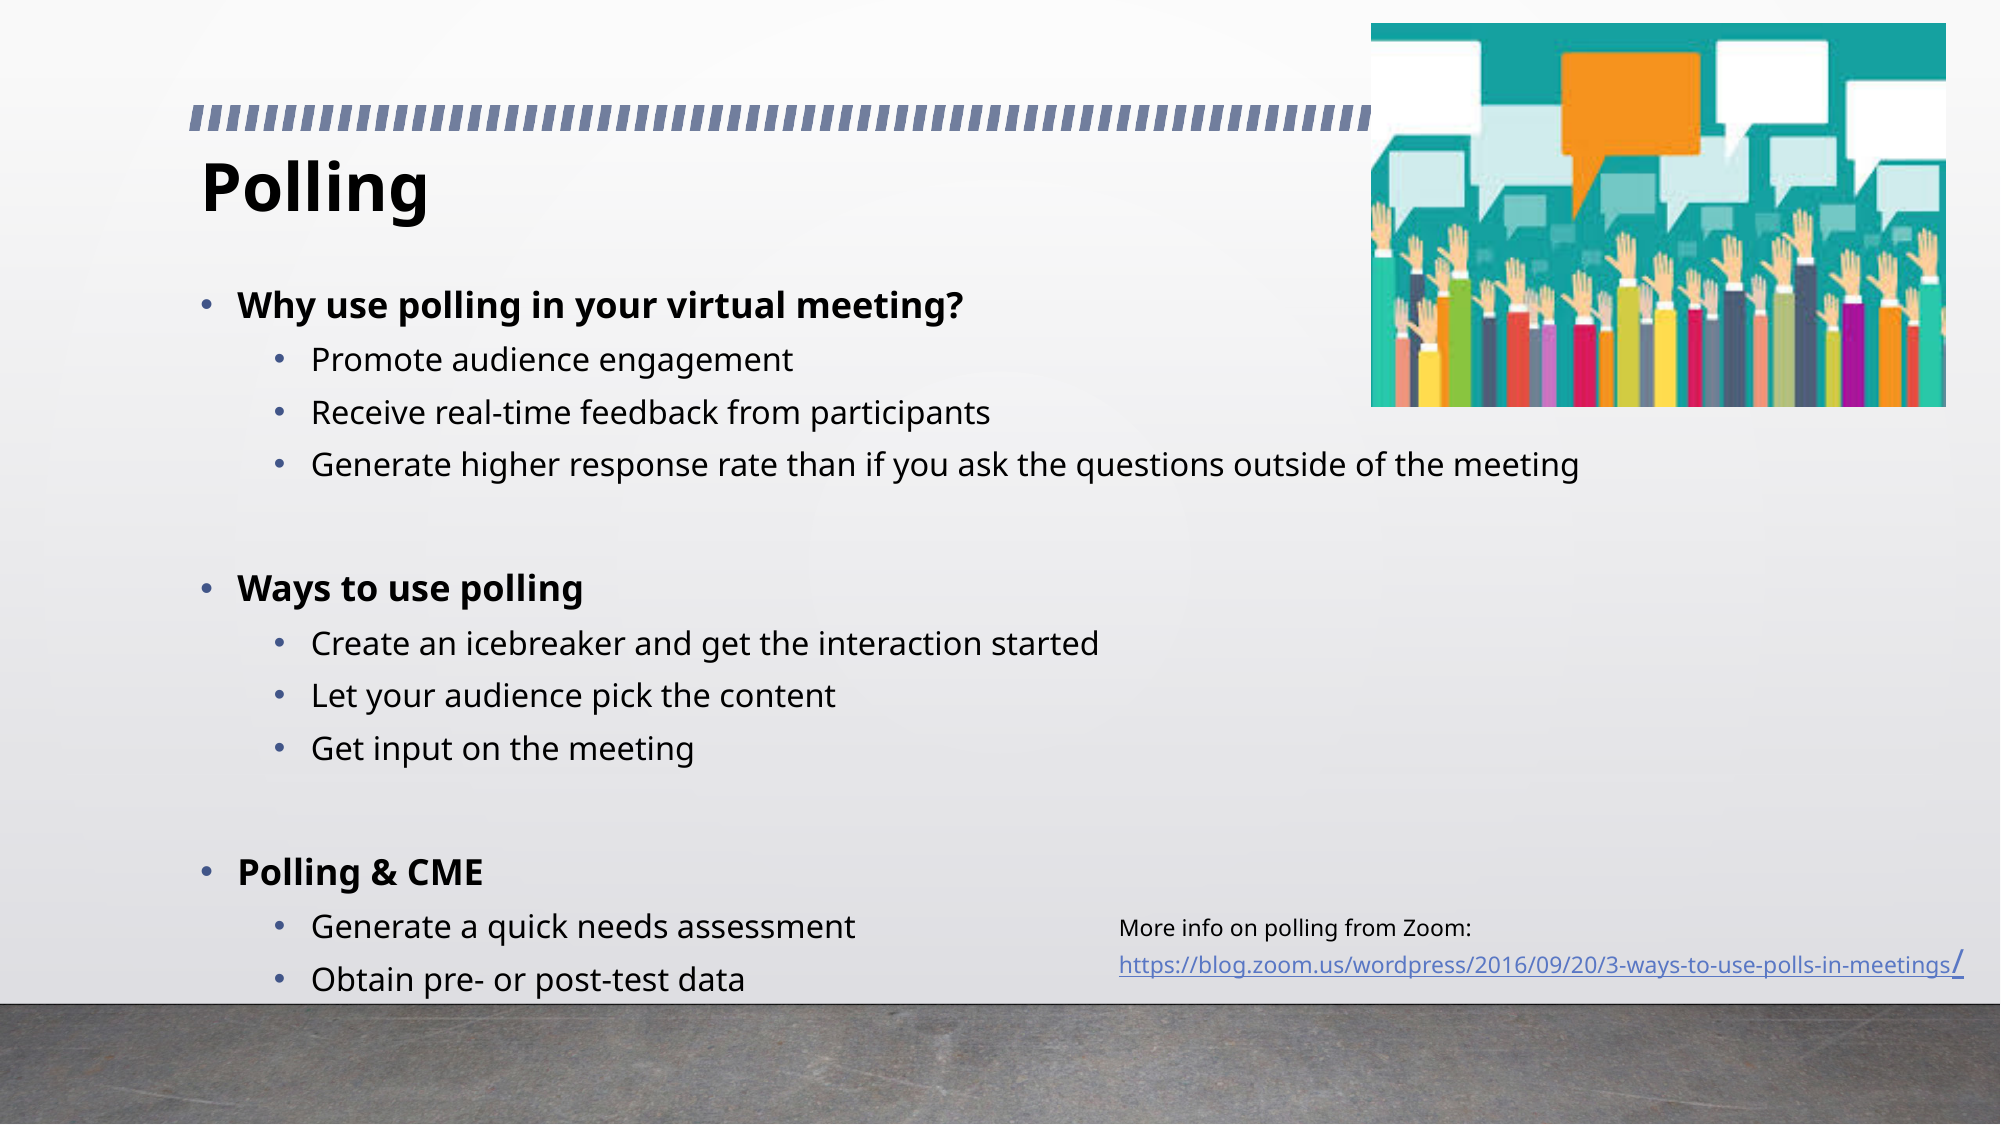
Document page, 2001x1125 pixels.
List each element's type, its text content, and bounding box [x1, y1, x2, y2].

picture [1370, 23, 1946, 407]
picture [0, 1004, 2000, 1124]
list Why use polling in your virtual meeting? Promote audience engagement Receive real-time feedback from participants Generate higher response rate than if you ask the questions outside of the meeting Ways to use polling Create an icebreaker and get the interaction started Let your audience pick the content Get input on the meeting Polling & CME Generate a quick needs assessment Obtain pre- or post-test data [185, 266, 1946, 1013]
title Polling [185, 146, 1370, 245]
text_box More info on polling from Zoom: https://blog.zoom.us/wordpress/2016/09/20/3-ways-to-use-polls-in-meetings/ [1029, 726, 2000, 994]
